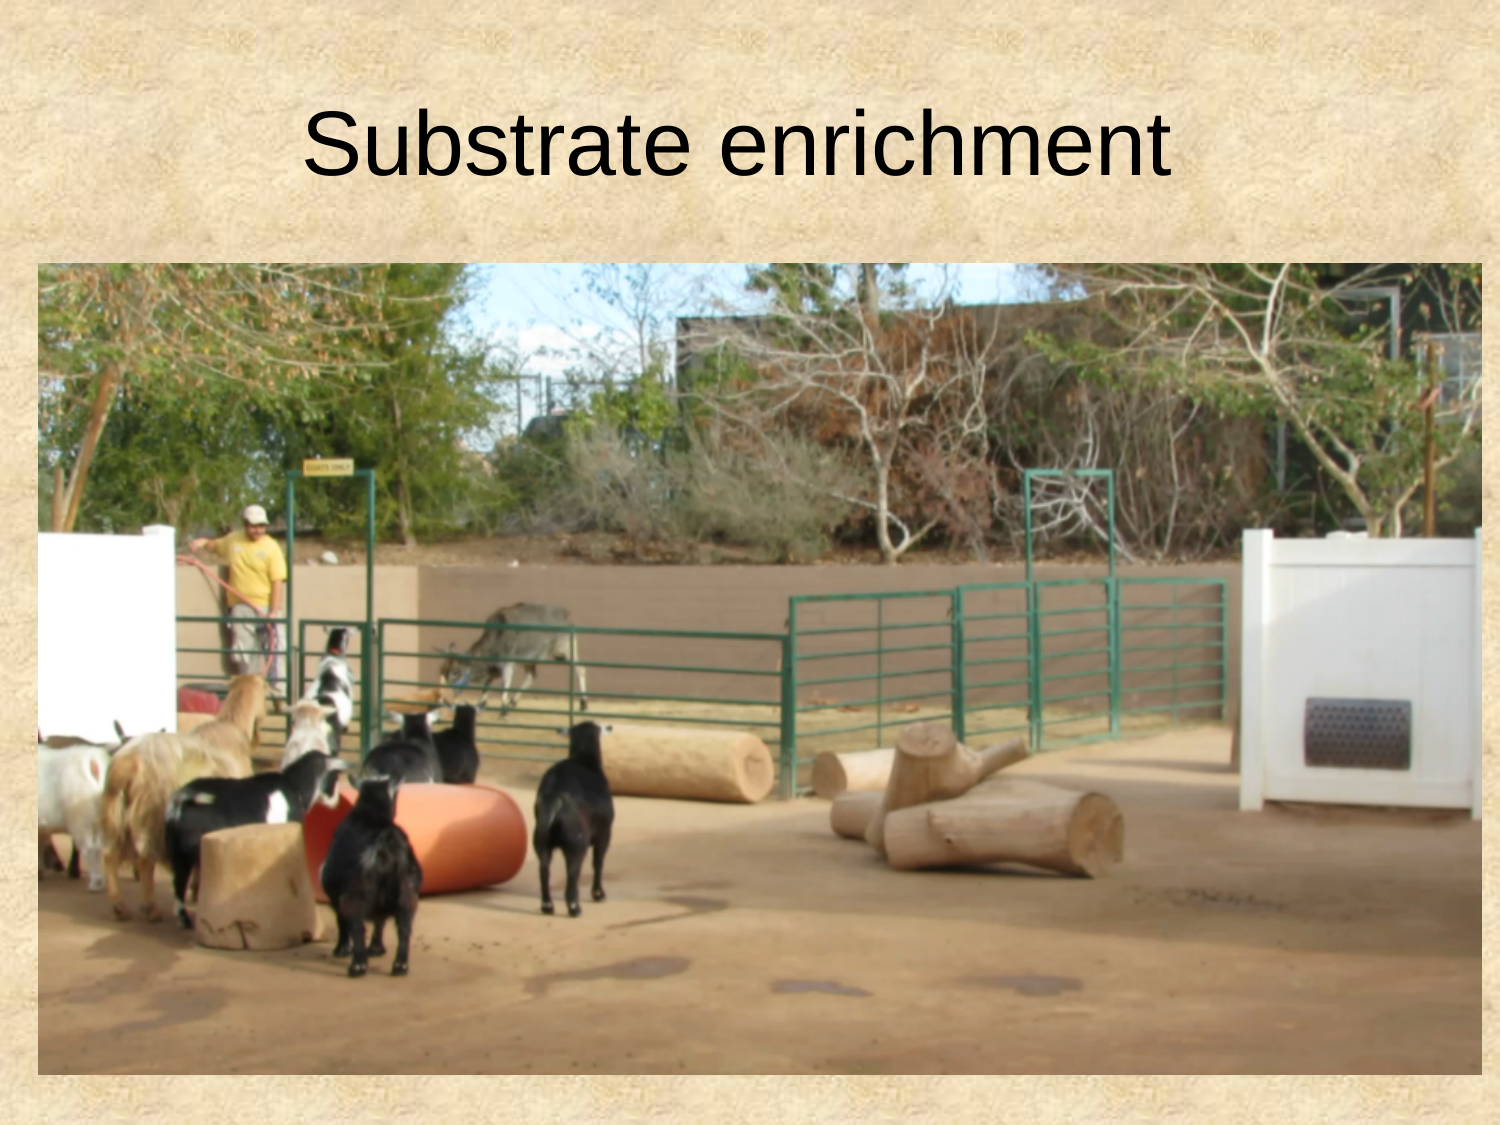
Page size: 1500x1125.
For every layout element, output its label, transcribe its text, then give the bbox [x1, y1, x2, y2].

picture [0, 0, 1500, 1125]
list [37, 262, 1483, 1076]
title Substrate enrichment [74, 44, 1426, 233]
